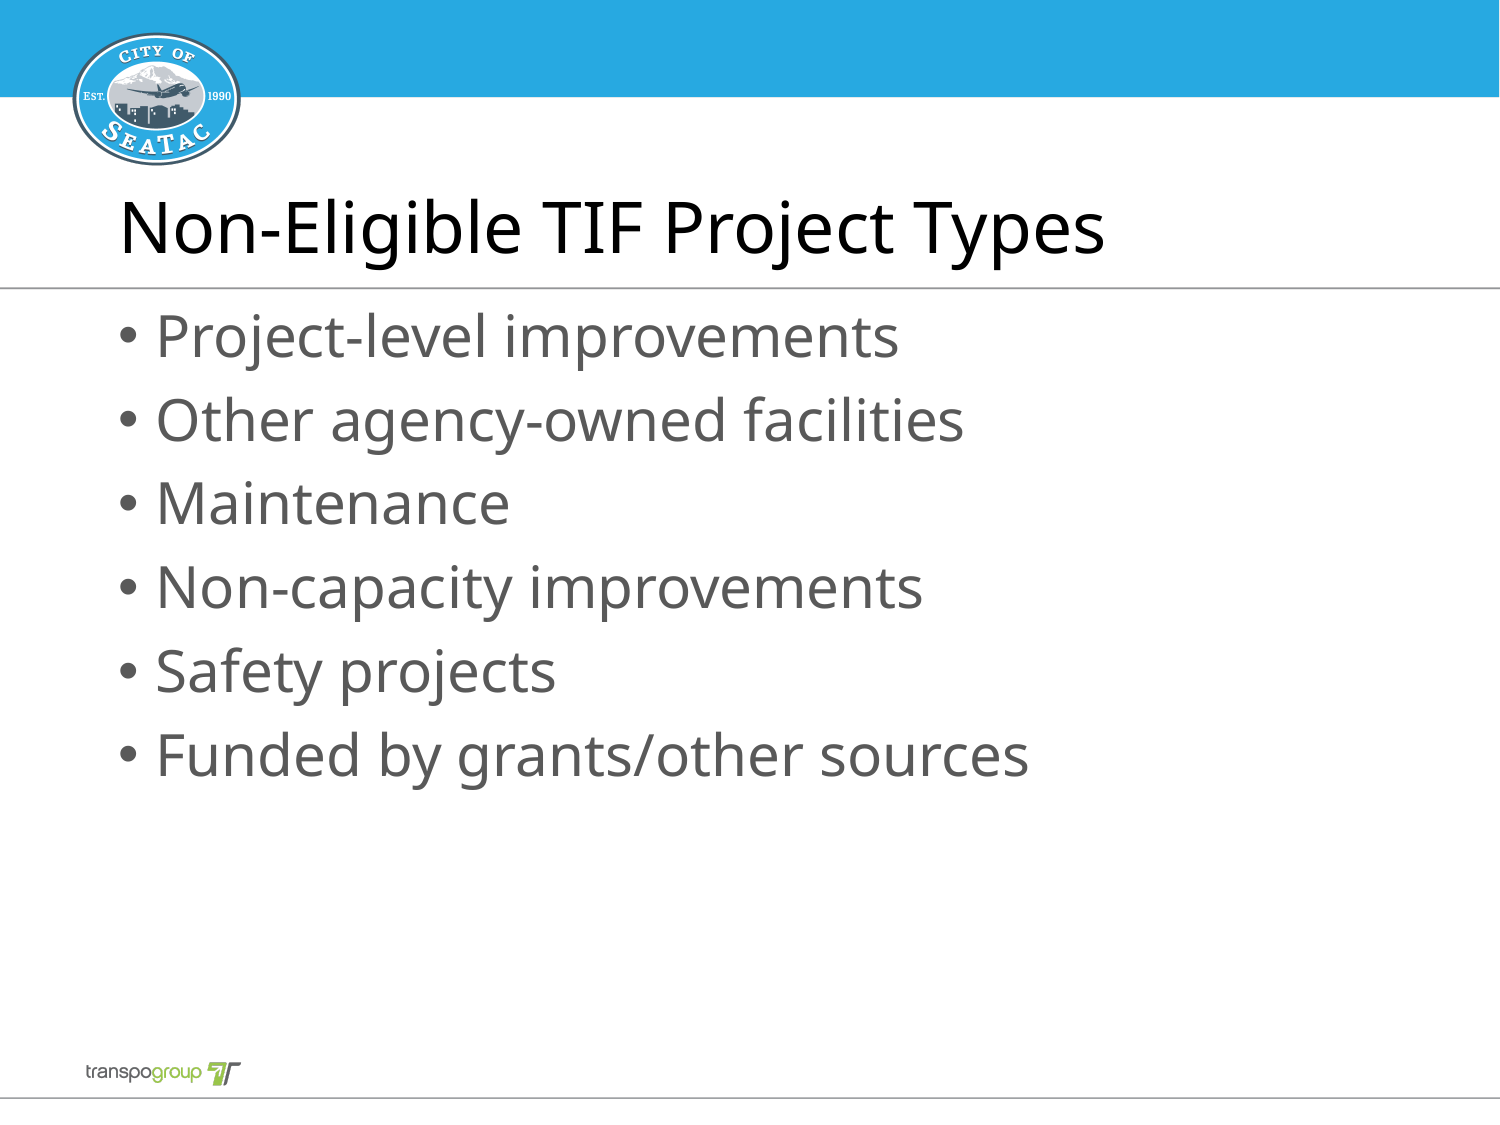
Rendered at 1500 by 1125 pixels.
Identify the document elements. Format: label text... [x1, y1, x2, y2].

list Project-level improvements Other agency-owned facilities Maintenance Non-capacity improvements Safety projects Funded by grants/other sources [103, 299, 1397, 1014]
picture [0, 0, 1500, 1125]
title Non-Eligible TIF Project Types [103, 183, 1397, 278]
